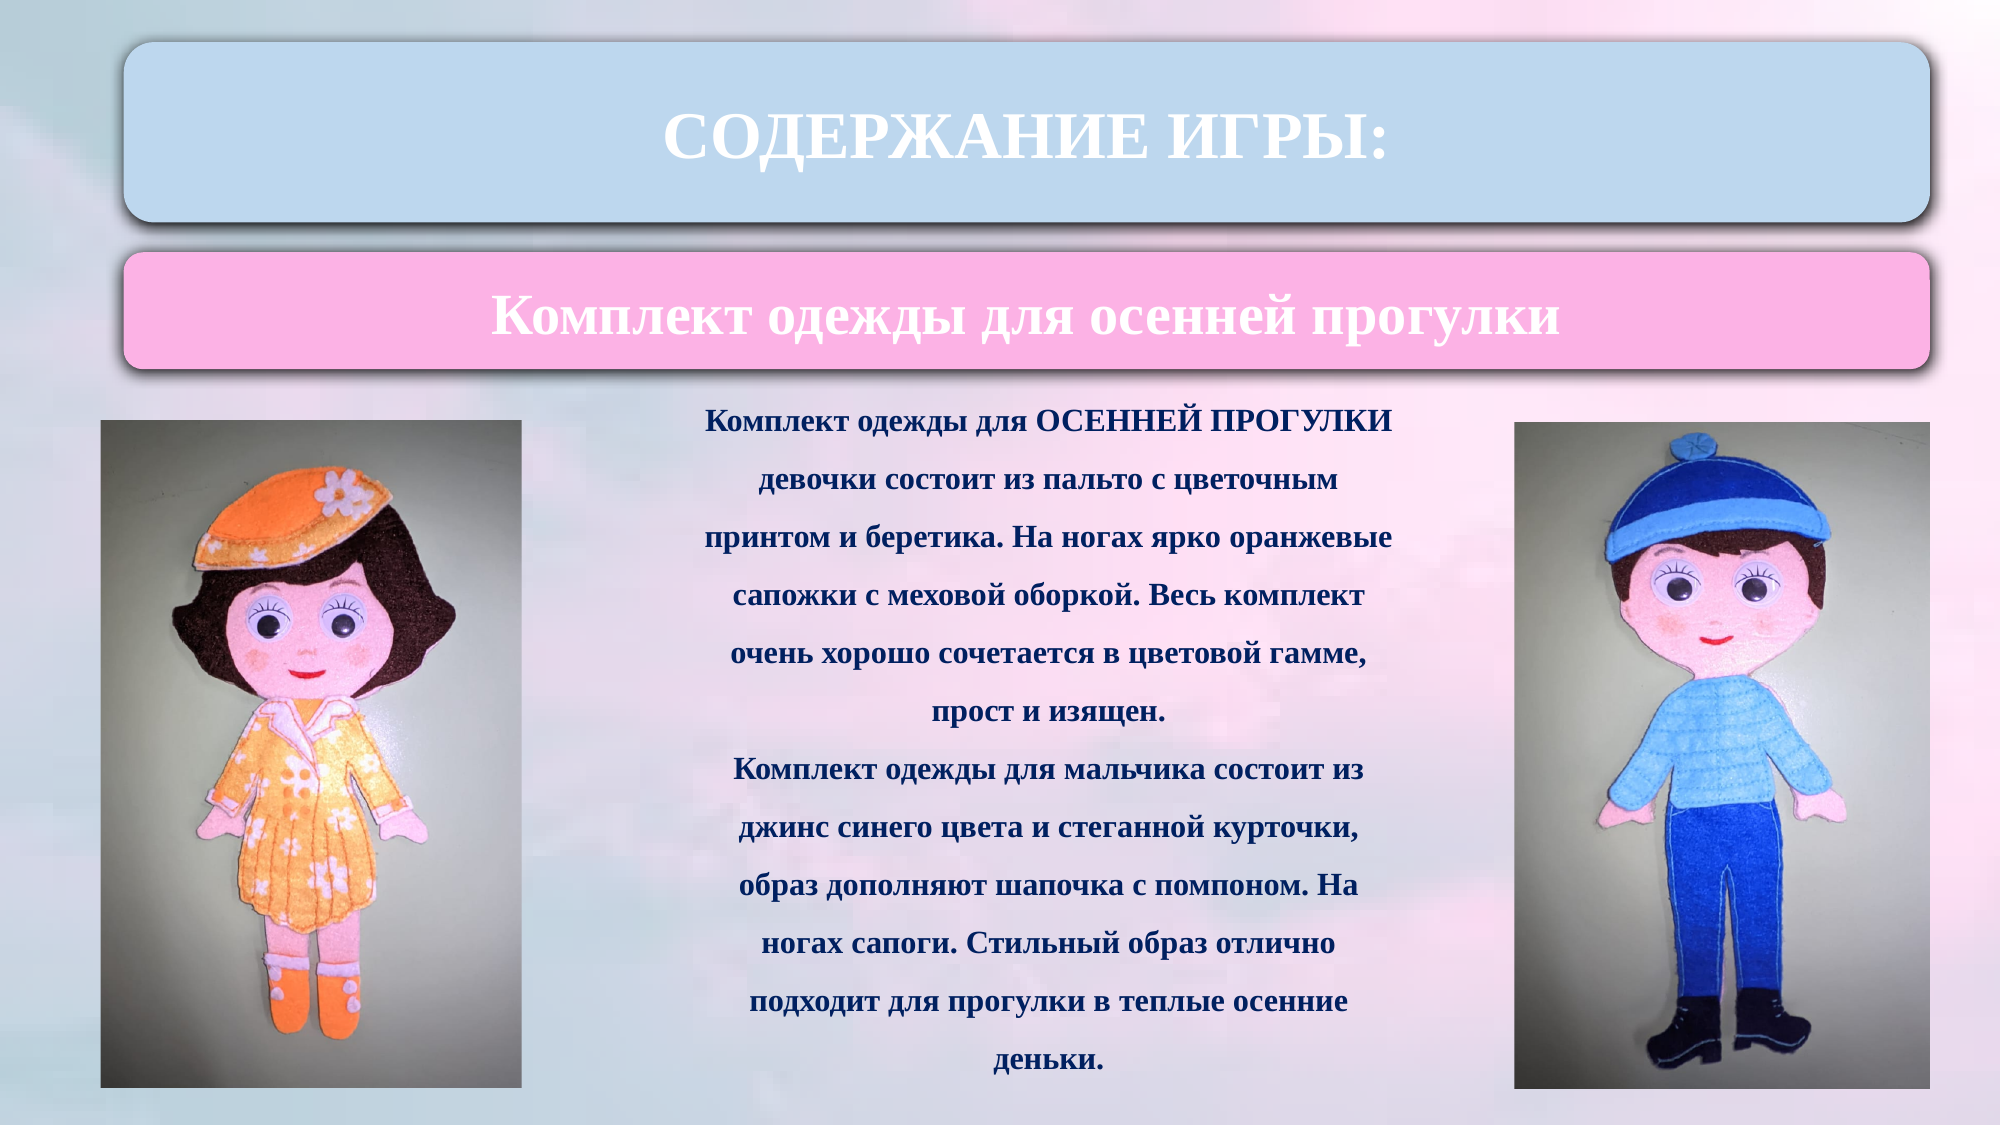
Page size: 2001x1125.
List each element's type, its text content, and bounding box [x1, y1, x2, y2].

picture [1389, 547, 2000, 964]
title Комплект одежды для ОСЕННЕЙ ПРОГУЛКИ девочки состоит из пальто с цветочным принтом и беретика. На ногах ярко оранжевые сапожки с меховой оборкой. Весь комплект очень хорошо сочетается в цветовой гамме, прост и изящен. Комплект одежды для мальчика состоит из джинс синего цвета и стеганной курточки, образ дополняют шапочка с помпоном. На ногах сапоги. Стильный образ отлично подходит для прогулки в теплые осенние деньки. [686, 369, 1411, 1087]
picture [0, 543, 645, 965]
text_box Комплект одежды для осенней прогулки [122, 251, 1931, 371]
text_box СОДЕРЖАНИЕ ИГРЫ: [122, 41, 1932, 224]
